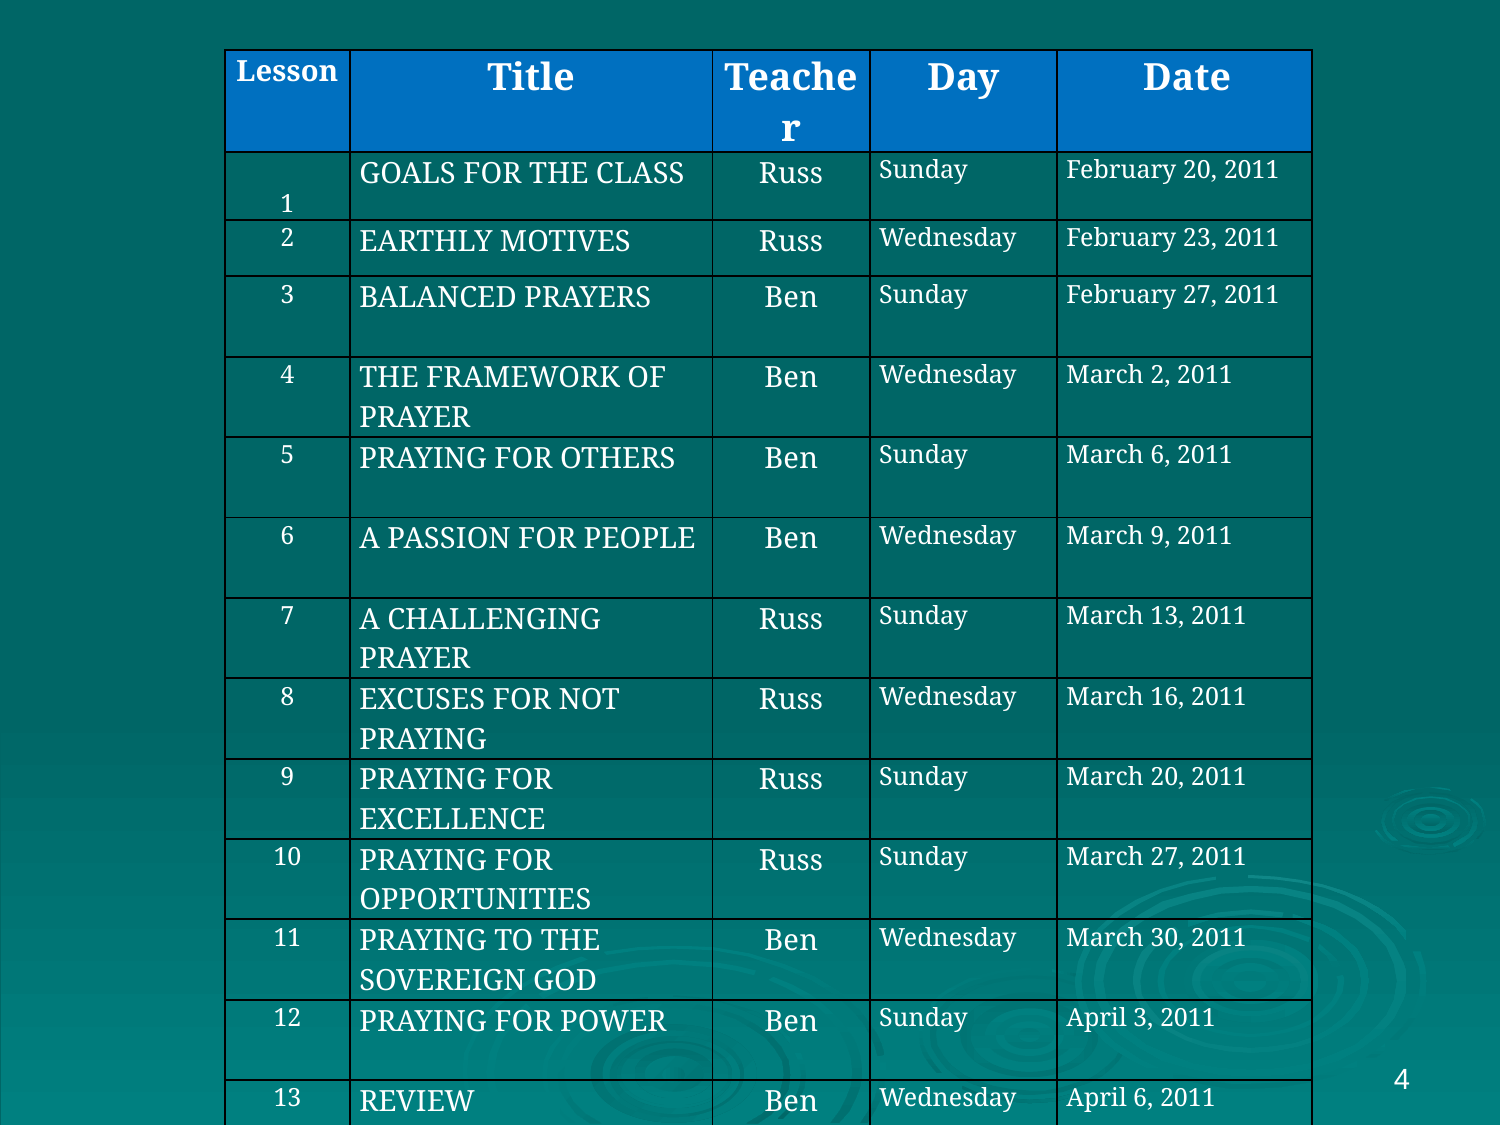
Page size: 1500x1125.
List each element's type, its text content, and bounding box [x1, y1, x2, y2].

table_cell March 27, 2011 [1058, 840, 1311, 918]
table_header Day [871, 51, 1056, 151]
table_cell April 3, 2011 [1058, 1001, 1311, 1079]
table_cell Russ [713, 221, 869, 275]
table_cell Russ [713, 760, 869, 838]
table_cell March 16, 2011 [1058, 679, 1311, 758]
table_cell Russ [713, 840, 869, 918]
table_cell EARTHLY MOTIVES [351, 221, 712, 275]
table_cell April 6, 2011 [1058, 1081, 1311, 1125]
table_cell EXCUSES FOR NOT PRAYING [351, 679, 712, 758]
table_cell Wednesday [871, 920, 1056, 999]
table_cell Sunday [871, 438, 1056, 517]
table_cell March 30, 2011 [1058, 920, 1311, 999]
table_cell Sunday [871, 840, 1056, 918]
table_cell Wednesday [871, 1081, 1056, 1125]
table_cell Ben [713, 438, 869, 517]
table_cell PRAYING TO THE SOVEREIGN GOD [351, 920, 712, 999]
table_cell Ben [713, 1081, 869, 1125]
table_cell Ben [713, 518, 869, 597]
table_cell 6 [226, 518, 349, 597]
table_cell 1 [226, 153, 349, 219]
table_cell 5 [226, 438, 349, 517]
table_header Lesson [226, 51, 349, 151]
table_cell Wednesday [871, 679, 1056, 758]
table_cell 4 [226, 358, 349, 436]
table_cell March 9, 2011 [1058, 518, 1311, 597]
table_header Teacher [713, 51, 869, 151]
table_cell Ben [713, 277, 869, 356]
table_cell Wednesday [871, 358, 1056, 436]
table_cell A PASSION FOR PEOPLE [351, 518, 712, 597]
table_cell Sunday [871, 1001, 1056, 1079]
table_cell 2 [226, 221, 349, 275]
table_cell February 23, 2011 [1058, 221, 1311, 275]
table_cell 11 [226, 920, 349, 999]
table_cell 8 [226, 679, 349, 758]
table_cell 12 [226, 1001, 349, 1079]
table_cell GOALS FOR THE CLASS [351, 153, 712, 219]
slide_number 4 [1313, 1024, 1426, 1103]
table_cell 13 [226, 1081, 349, 1125]
table_header Date [1058, 51, 1311, 151]
table_cell THE FRAMEWORK OF PRAYER [351, 358, 712, 436]
table_cell PRAYING FOR OTHERS [351, 438, 712, 517]
table_cell February 27, 2011 [1058, 277, 1311, 356]
table_cell BALANCED PRAYERS [351, 277, 712, 356]
table_cell Ben [713, 1001, 869, 1079]
table_cell Ben [713, 920, 869, 999]
table_cell Sunday [871, 760, 1056, 838]
table_cell Russ [713, 679, 869, 758]
table_cell Ben [713, 358, 869, 436]
table_cell Wednesday [871, 518, 1056, 597]
table_header Title [351, 51, 712, 151]
table_cell PRAYING FOR POWER [351, 1001, 712, 1079]
table_cell February 20, 2011 [1058, 153, 1311, 219]
table_cell Russ [713, 599, 869, 677]
table_cell 9 [226, 760, 349, 838]
table_cell PRAYING FOR EXCELLENCE [351, 760, 712, 838]
table_cell Sunday [871, 599, 1056, 677]
table_cell Wednesday [871, 221, 1056, 275]
table_cell March 20, 2011 [1058, 760, 1311, 838]
table_cell March 6, 2011 [1058, 438, 1311, 517]
table_cell Sunday [871, 277, 1056, 356]
table_cell Sunday [871, 153, 1056, 219]
table_cell PRAYING FOR OPPORTUNITIES [351, 840, 712, 918]
table_cell March 2, 2011 [1058, 358, 1311, 436]
table_cell March 13, 2011 [1058, 599, 1311, 677]
table_cell 10 [226, 840, 349, 918]
table_cell A CHALLENGING PRAYER [351, 599, 712, 677]
table_cell 3 [226, 277, 349, 356]
table_cell REVIEW [351, 1081, 712, 1125]
table_cell 7 [226, 599, 349, 677]
table_cell Russ [713, 153, 869, 219]
